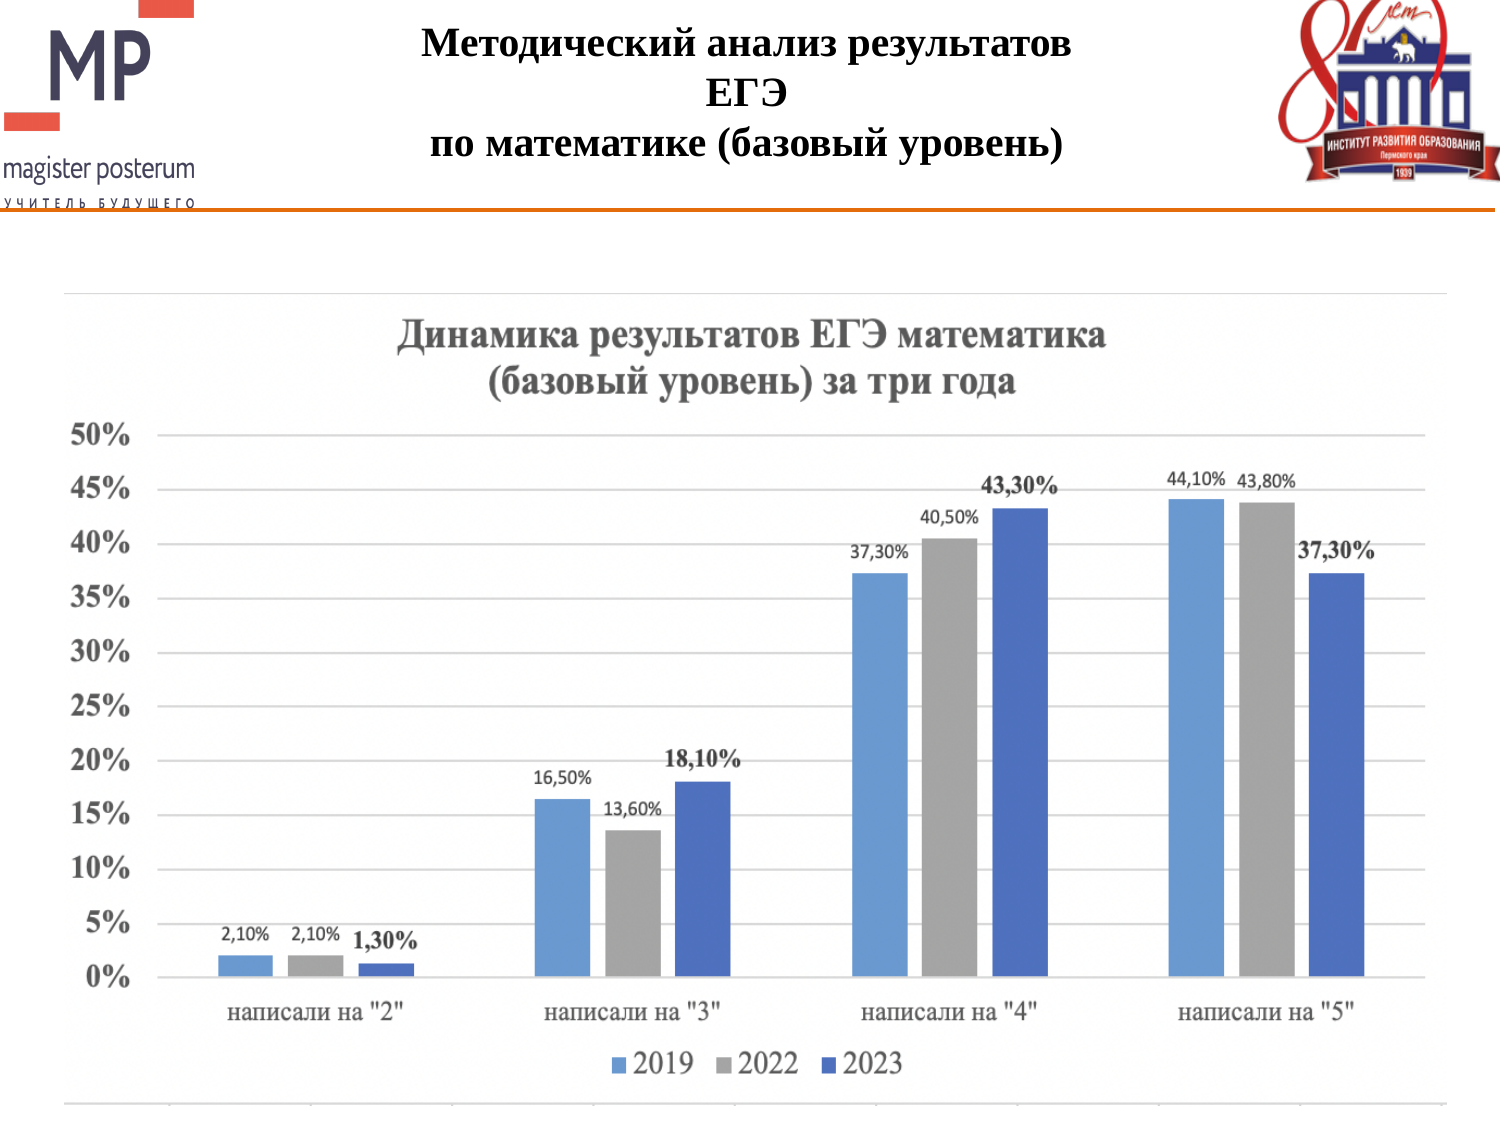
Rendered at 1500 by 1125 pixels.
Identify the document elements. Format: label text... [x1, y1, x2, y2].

picture [3, 0, 194, 209]
text_box Методический анализ результатов ЕГЭ по математике (базовый уровень) [371, 7, 1122, 208]
picture [64, 293, 1448, 1107]
picture [1278, 0, 1500, 183]
